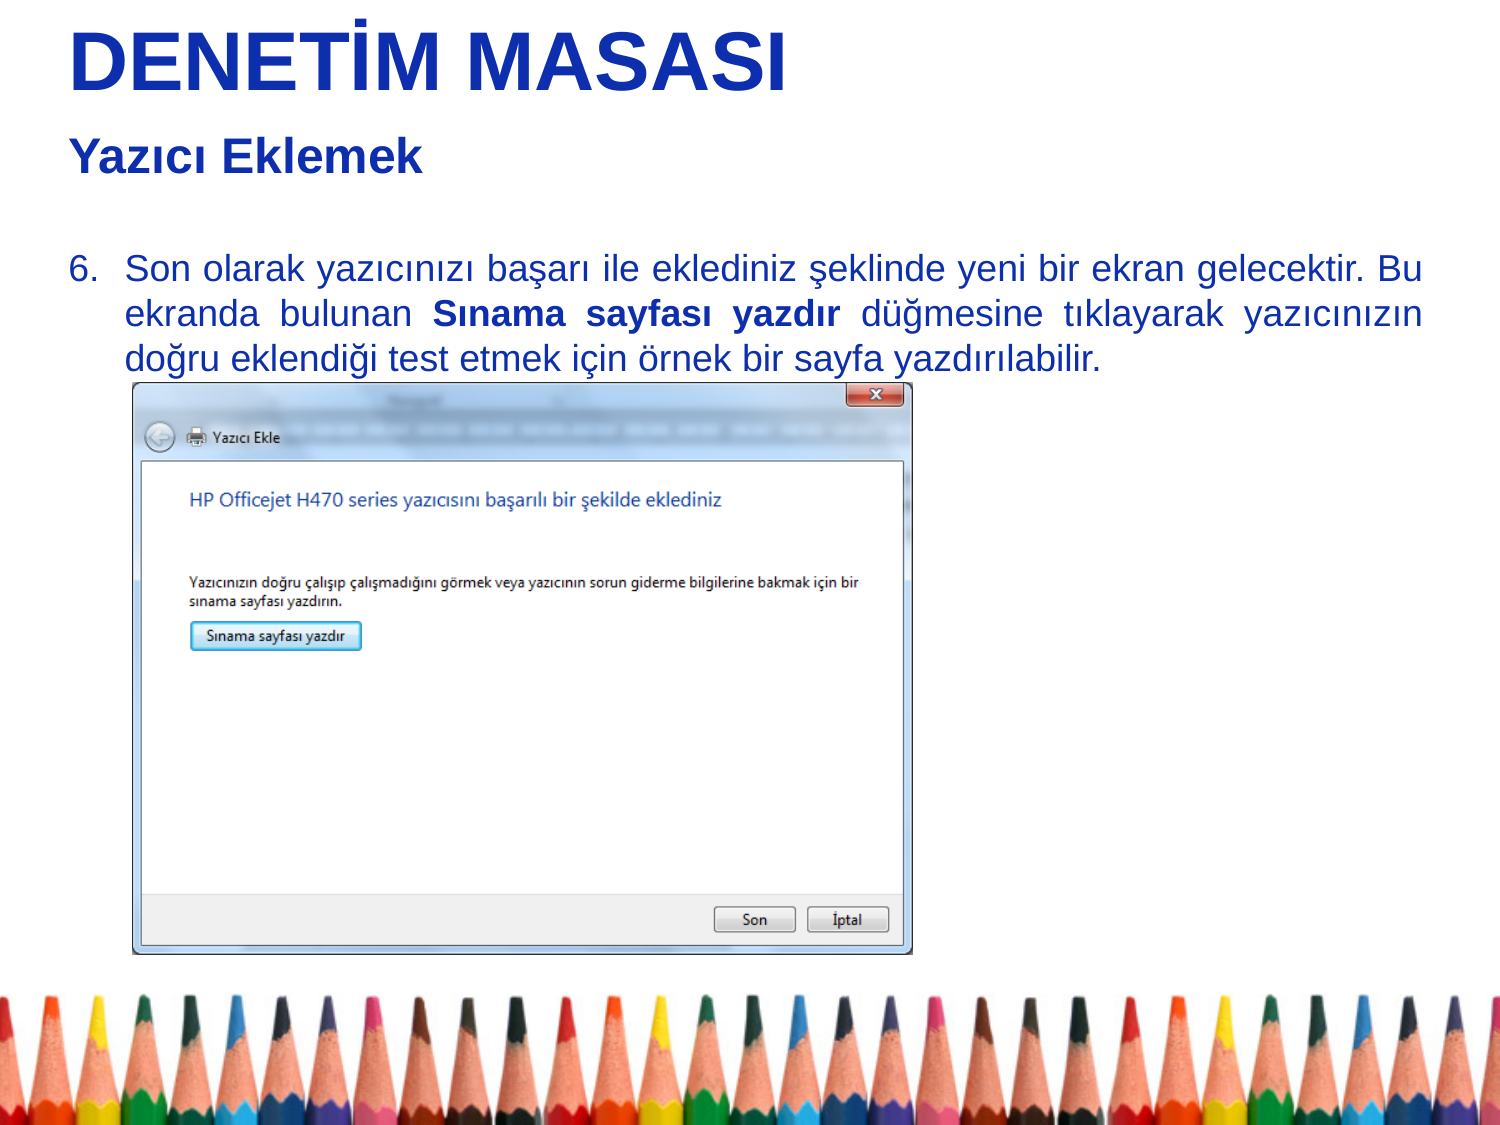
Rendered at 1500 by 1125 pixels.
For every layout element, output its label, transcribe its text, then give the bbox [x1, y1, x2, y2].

text_box Yazıcı Eklemek Son olarak yazıcınızı başarı ile eklediniz şeklinde yeni bir ekran gelecektir. Bu ekranda bulunan Sınama sayfası yazdır düğmesine tıklayarak yazıcınızın doğru eklendiği test etmek için örnek bir sayfa yazdırılabilir. [53, 116, 1438, 955]
text_box DENETİM MASASI [53, 0, 1438, 115]
picture [0, 0, 1500, 1125]
